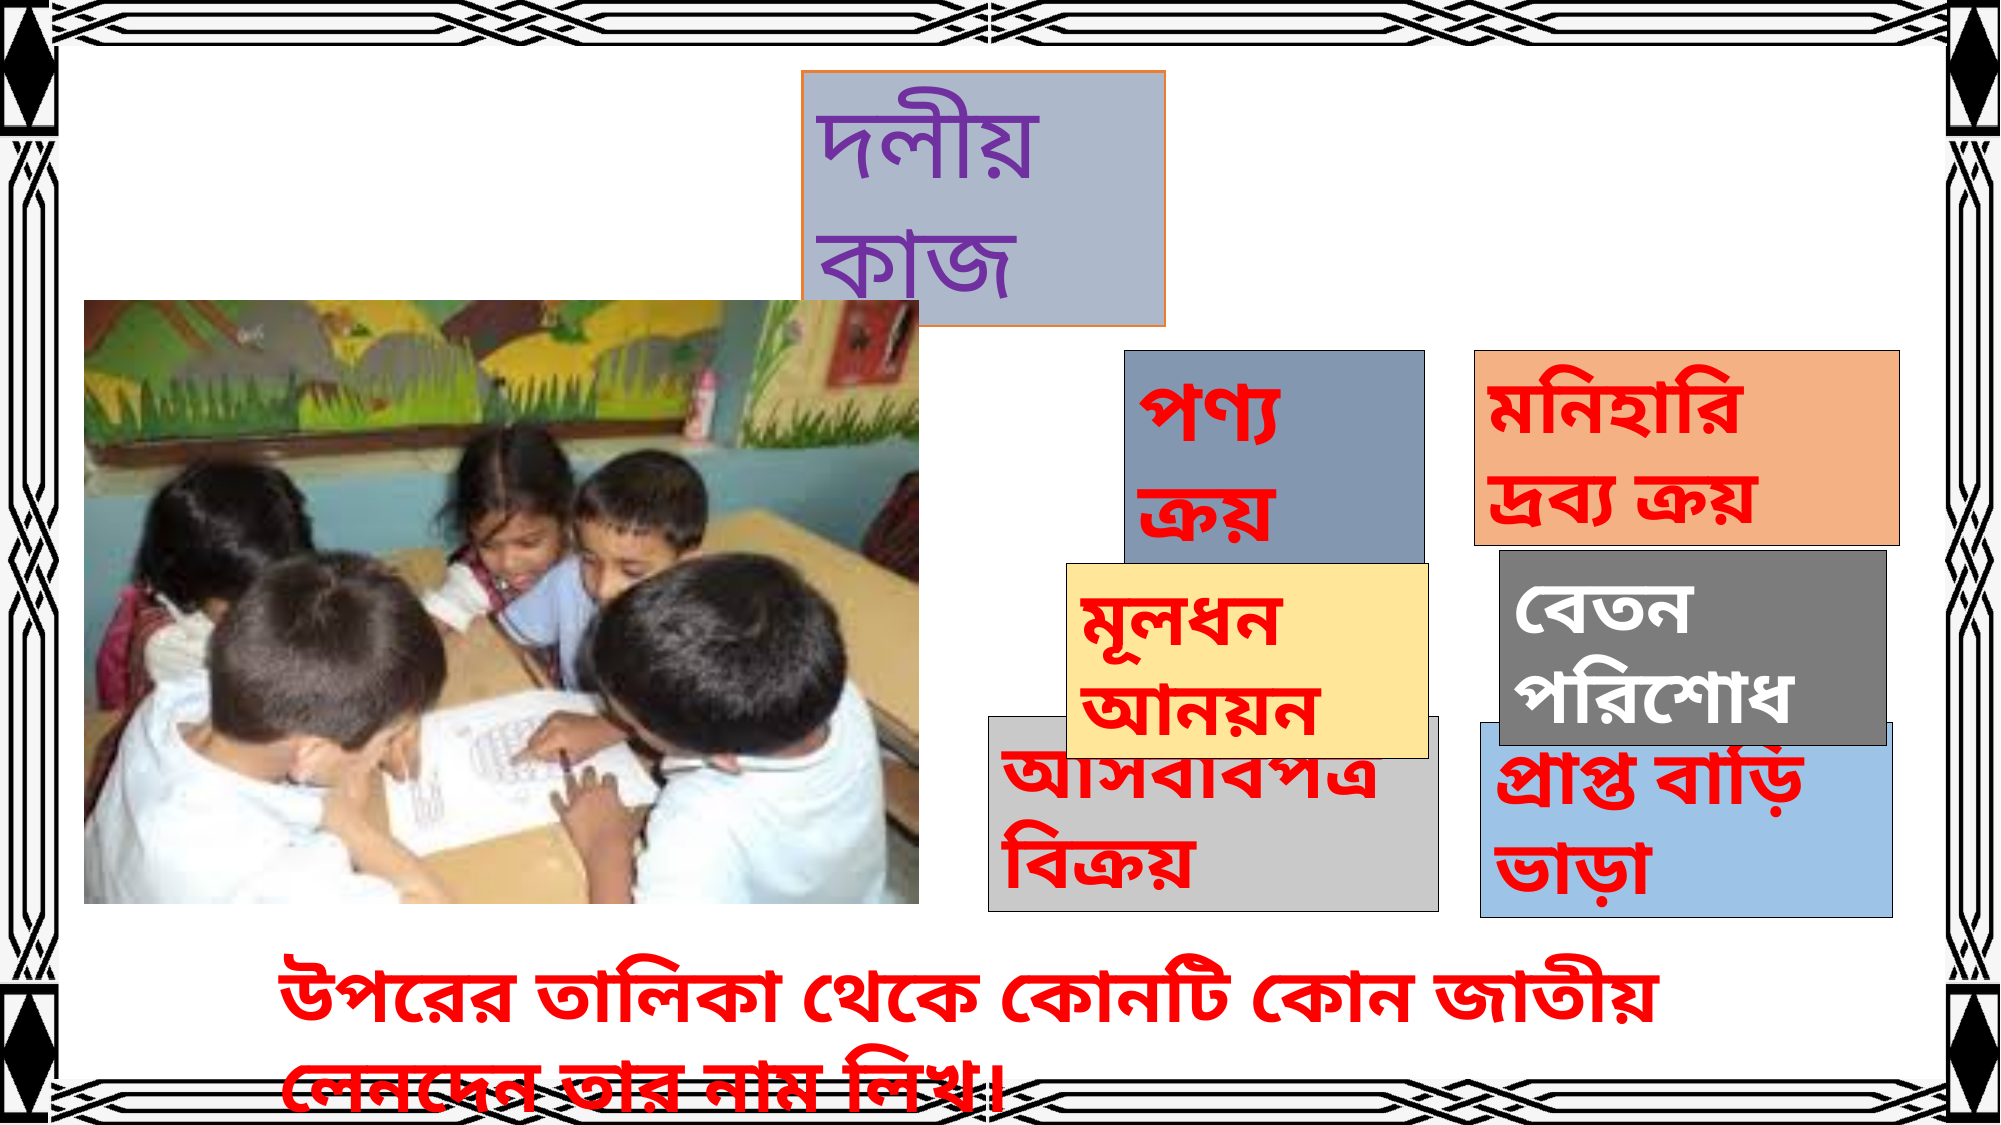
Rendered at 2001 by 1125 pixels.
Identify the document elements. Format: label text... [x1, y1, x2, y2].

text_box মনিহারি দ্রব্য ক্রয় [1474, 350, 1900, 546]
picture [0, 0, 2000, 1125]
text_box উপরের তালিকা থেকে কোনটি কোন জাতীয় লেনদেন তার নাম লিখ। [264, 940, 1909, 1125]
text_box মূলধন আনয়ন [1066, 563, 1429, 759]
text_box দলীয় কাজ [801, 70, 1166, 327]
text_box প্রাপ্ত বাড়ি ভাড়া [1480, 722, 1893, 918]
text_box আসবাবপত্র বিক্রয় [988, 716, 1439, 912]
picture [84, 300, 919, 904]
text_box বেতন পরিশোধ [1499, 550, 1887, 746]
text_box পণ্য ক্রয় [1124, 350, 1425, 563]
